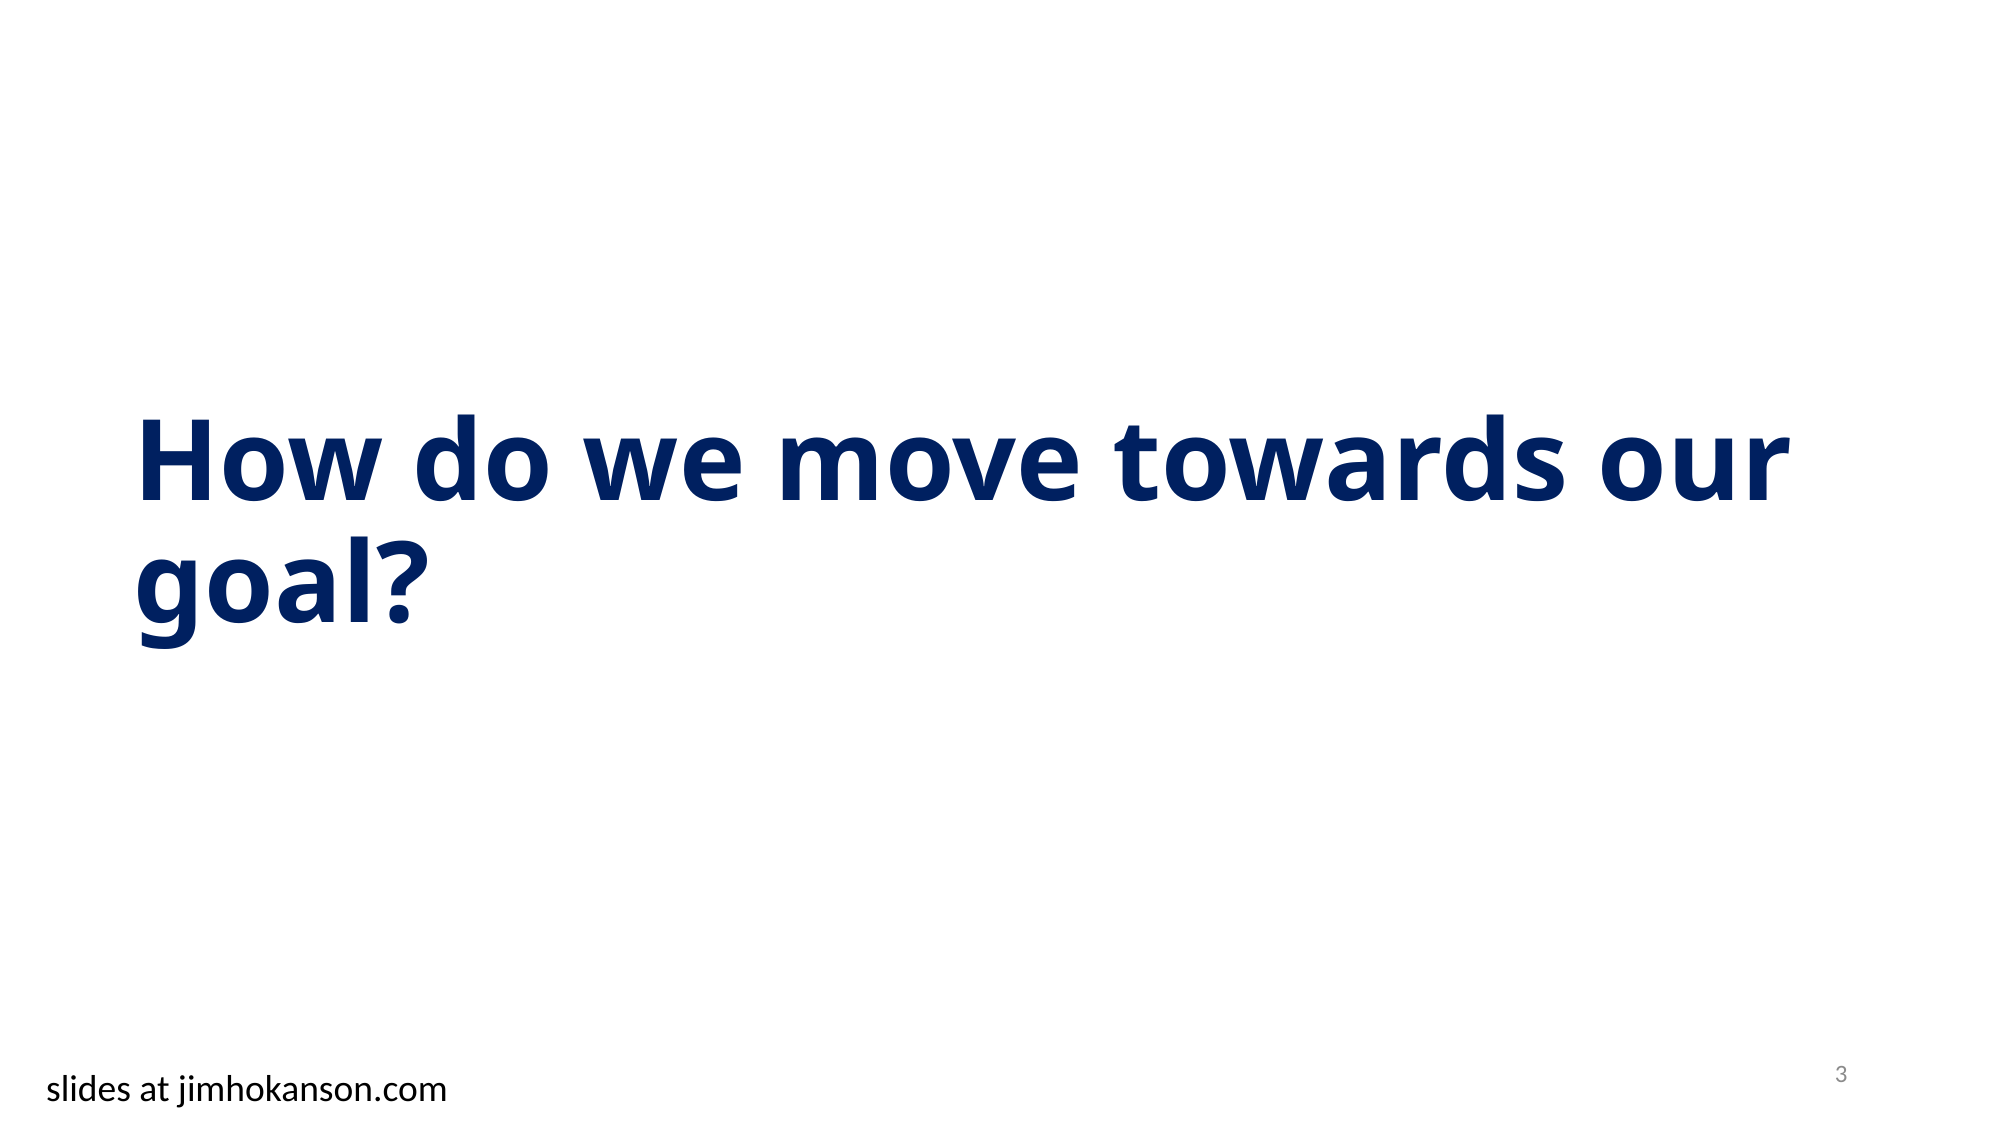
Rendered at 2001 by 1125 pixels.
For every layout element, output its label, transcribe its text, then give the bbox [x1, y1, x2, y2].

slide_number 3 [1412, 1042, 1863, 1103]
text_box slides at jimhokanson.com [31, 1056, 464, 1117]
title How do we move towards our goal? [118, 416, 1815, 634]
